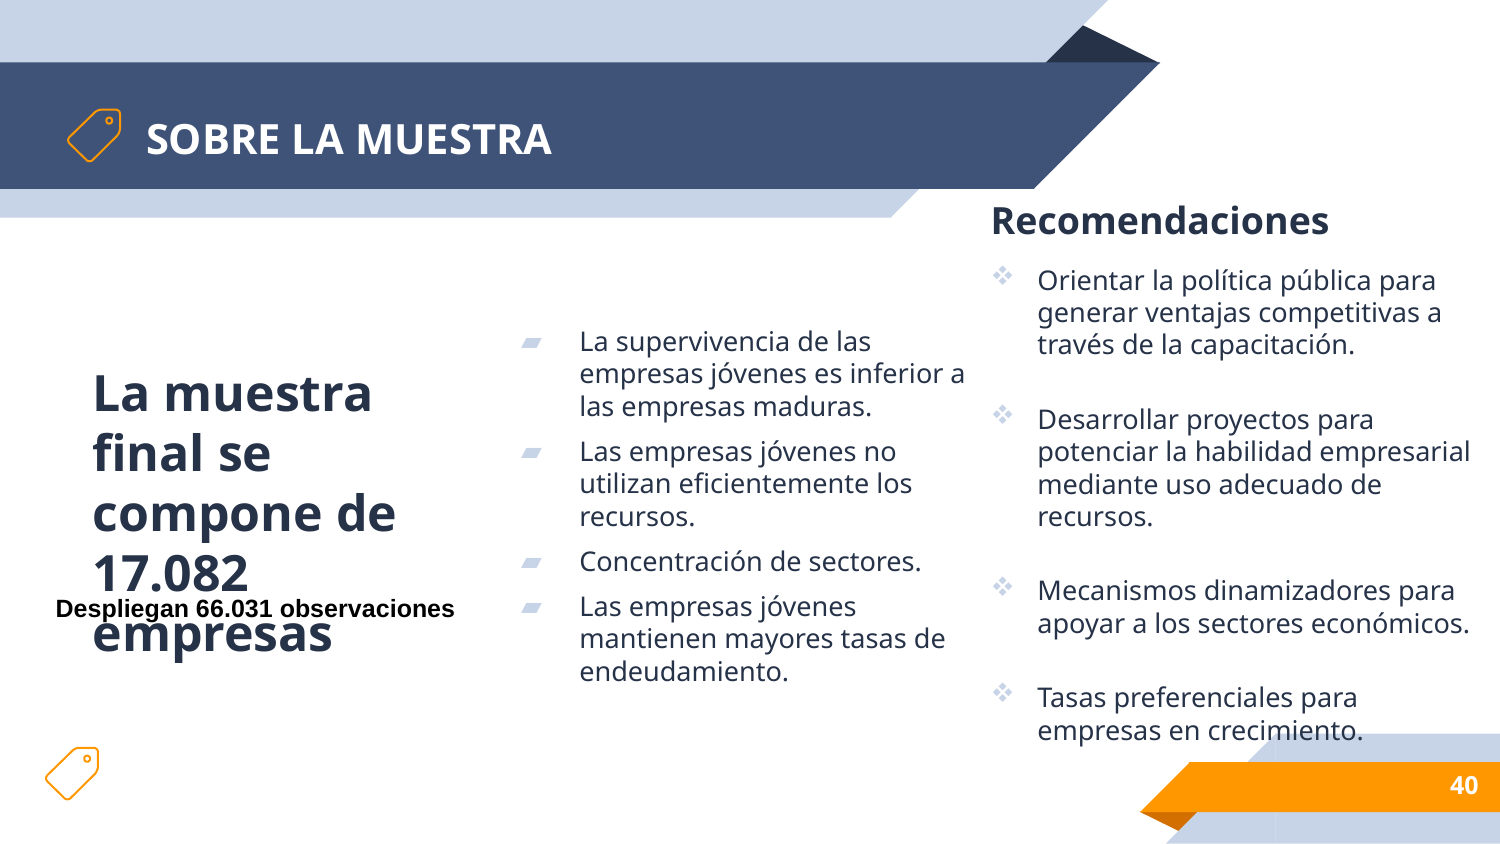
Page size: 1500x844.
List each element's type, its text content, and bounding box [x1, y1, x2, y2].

text_box Recomendaciones Orientar la política pública para generar ventajas competitivas a través de la capacitación. Desarrollar proyectos para potenciar la habilidad empresarial mediante uso adecuado de recursos. Mecanismos dinamizadores para apoyar a los sectores económicos. Tasas preferenciales para empresas en crecimiento. [975, 182, 1494, 748]
list La muestra final se compone de 17.082 empresas [60, 346, 489, 569]
text_box Despliegan 66.031 observaciones [40, 569, 490, 630]
list La muestra final se compone de 17.082 empresas [60, 630, 489, 641]
title SOBRE LA MUESTRA [131, 74, 994, 201]
list La supervivencia de las empresas jóvenes es inferior a las empresas maduras. Las empresas jóvenes no utilizan eficientemente los recursos. Concentración de sectores. Las empresas jóvenes mantienen mayores tasas de endeudamiento. [489, 309, 975, 655]
slide_number 40 [1249, 760, 1494, 813]
